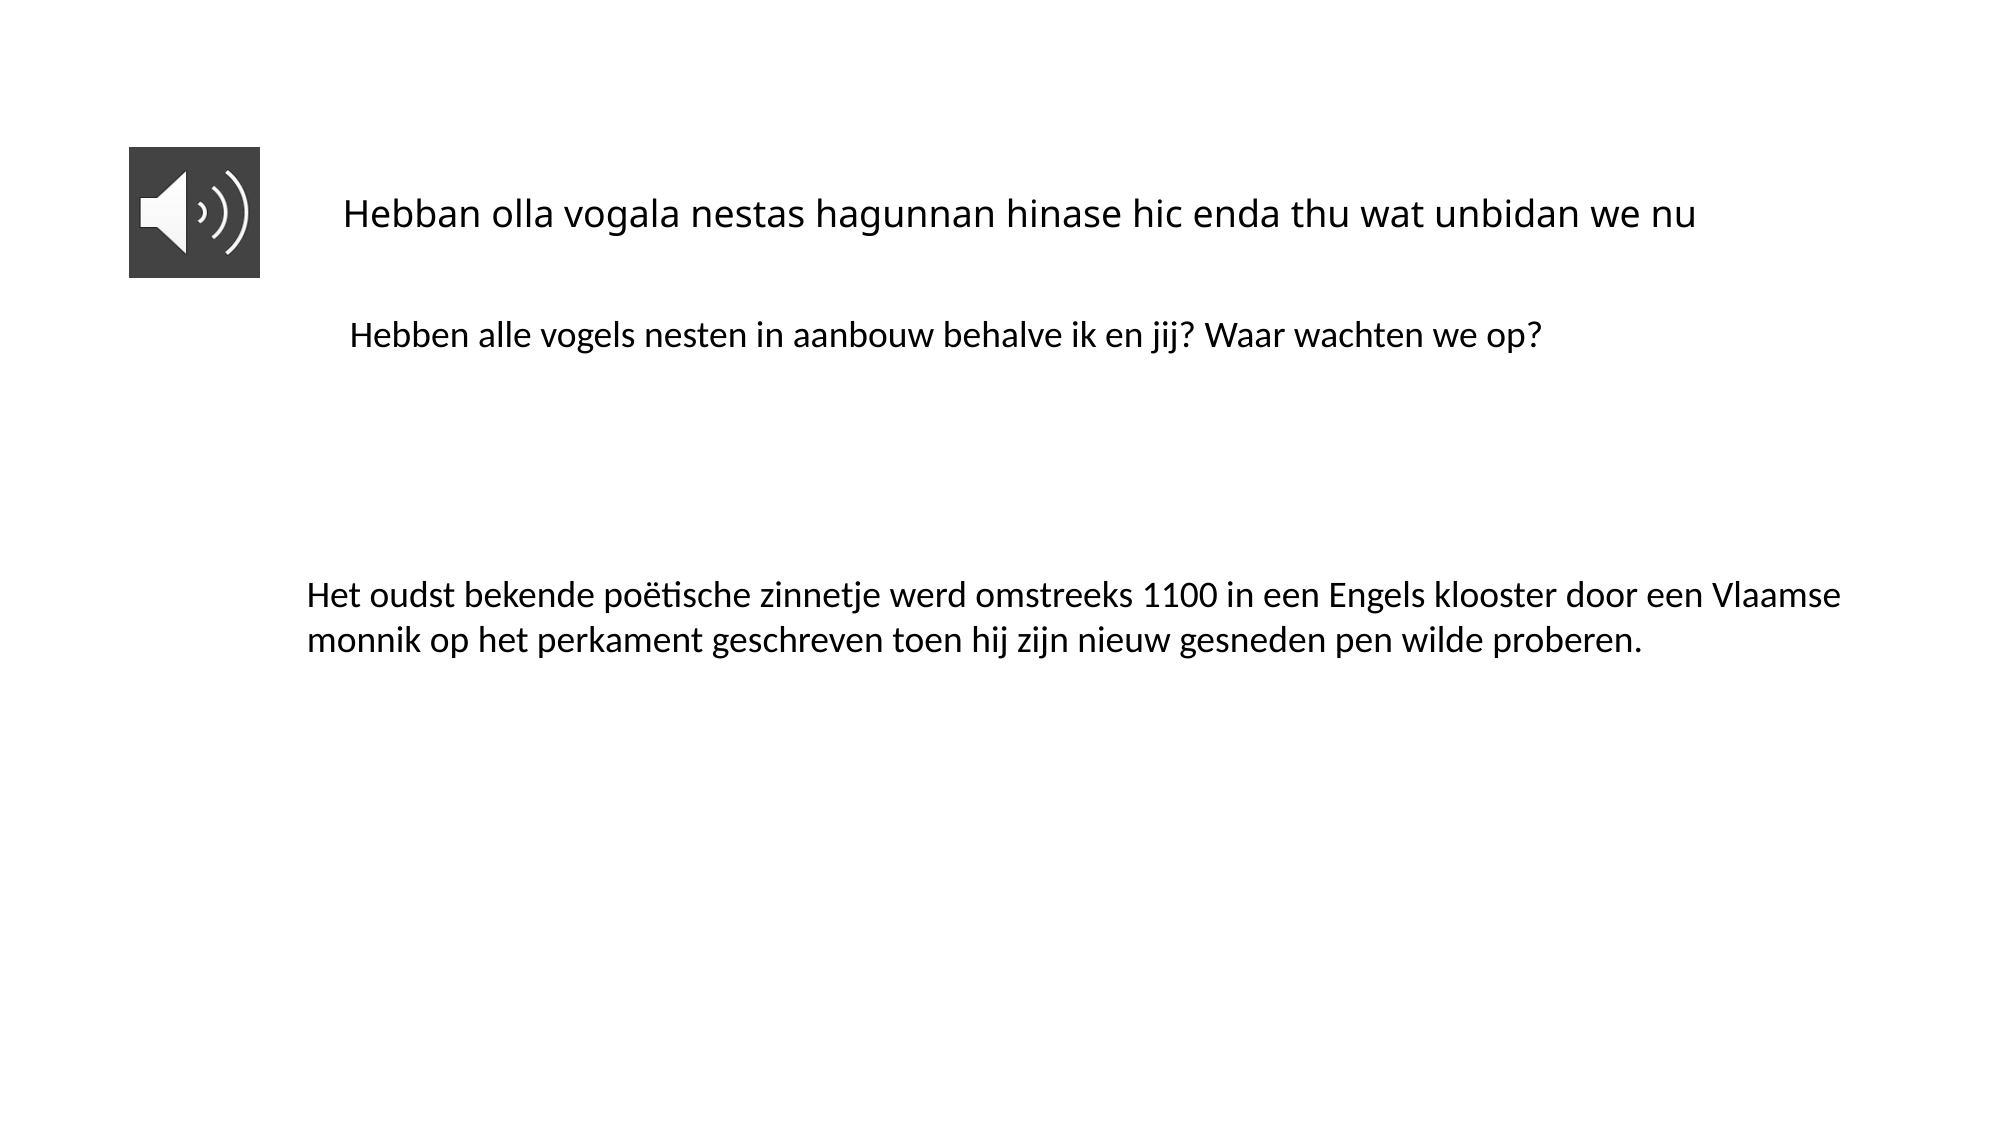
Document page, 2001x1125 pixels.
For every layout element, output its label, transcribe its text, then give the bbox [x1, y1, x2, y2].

picture [127, 145, 261, 280]
text_box Hebben alle vogels nesten in aanbouw behalve ik en jij? Waar wachten we op? [334, 302, 1560, 363]
text_box Het oudst bekende poëtische zinnetje werd omstreeks 1100 in een Engels klooster door een Vlaamse monnik op het perkament geschreven toen hij zijn nieuw gesneden pen wilde proberen. [292, 562, 1858, 668]
text_box Hebban olla vogala nestas hagunnan hinase hic enda thu wat unbidan we nu [327, 182, 2000, 242]
